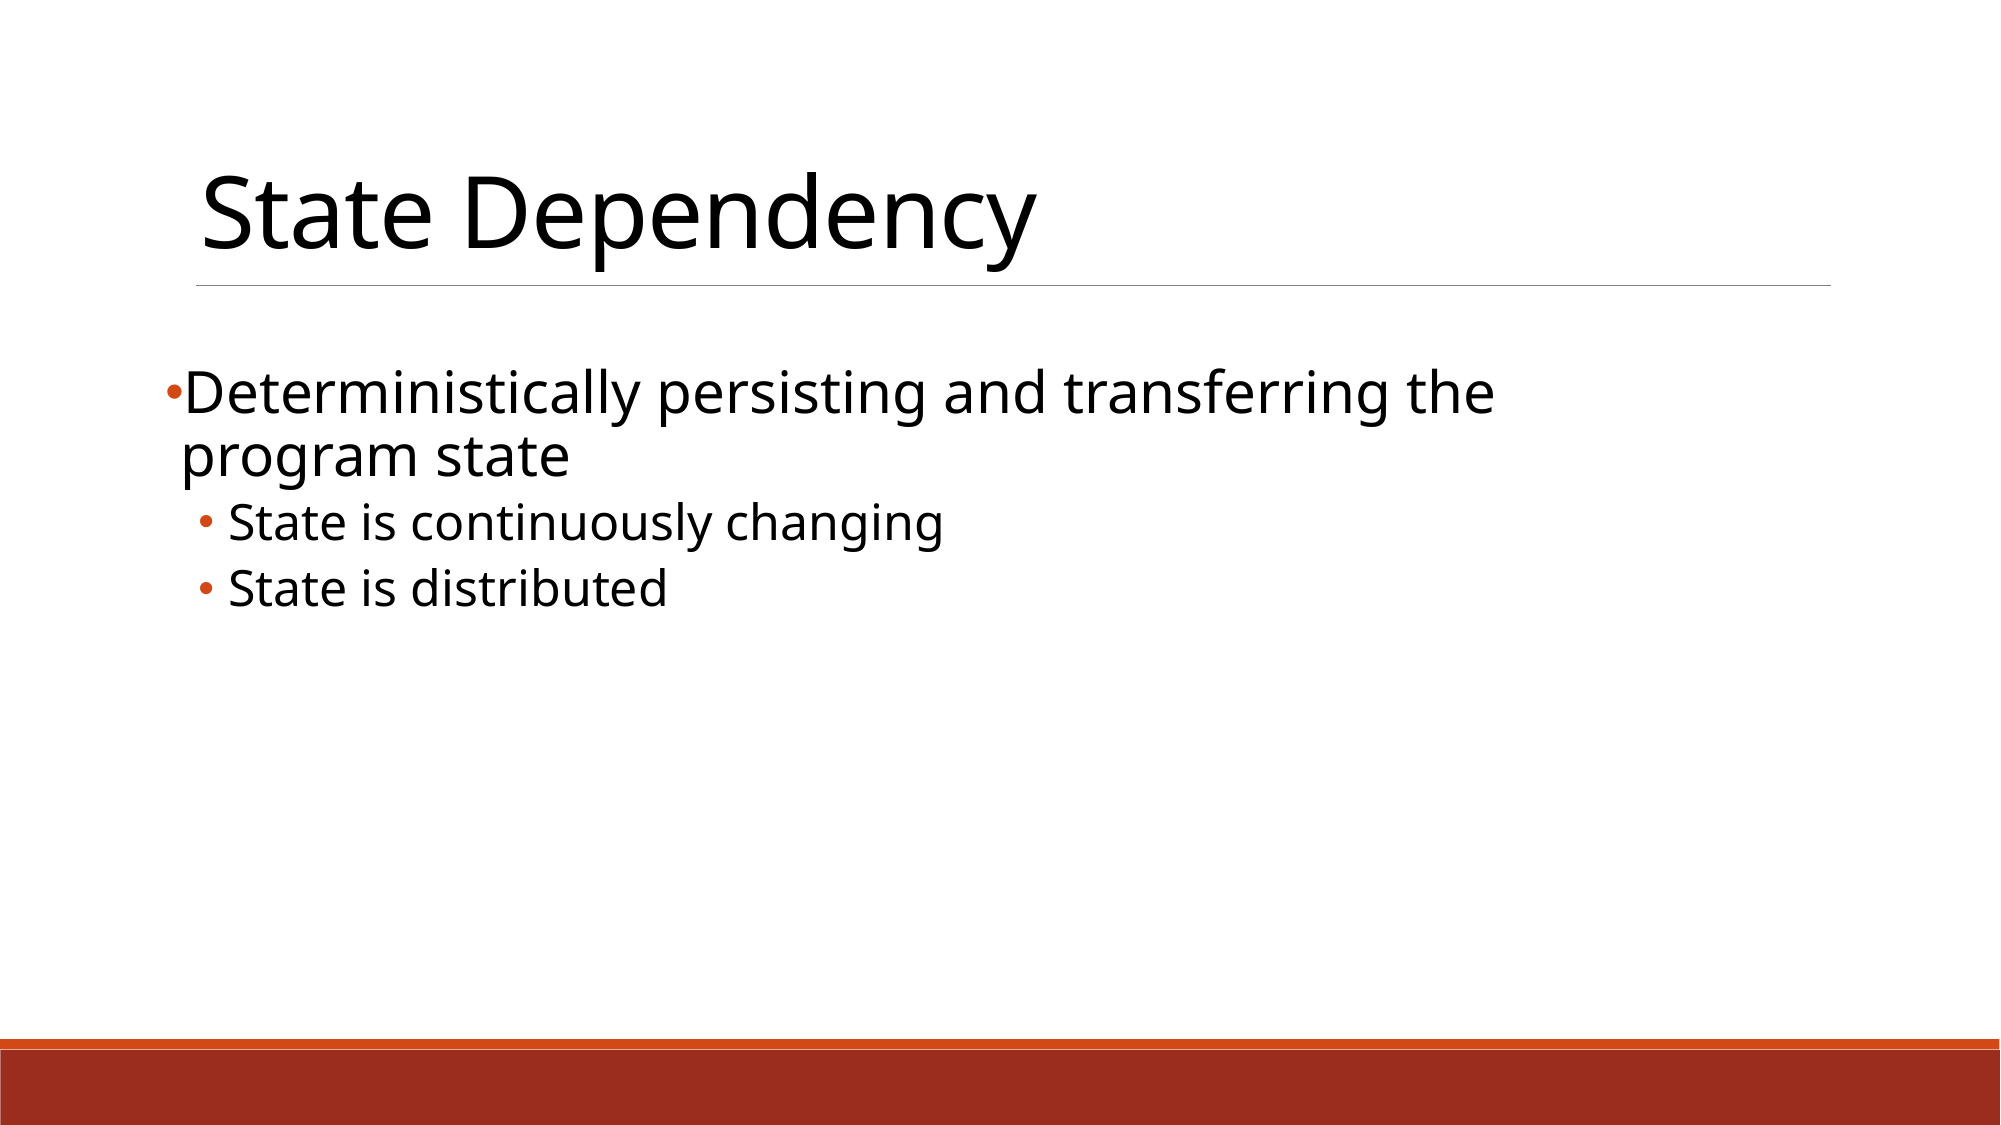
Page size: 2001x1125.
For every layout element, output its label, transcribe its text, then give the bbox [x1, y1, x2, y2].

text_box State Dependency [185, 159, 1497, 283]
text_box Deterministically persisting and transferring the program state State is continuously changing State is distributed [165, 355, 1687, 1020]
